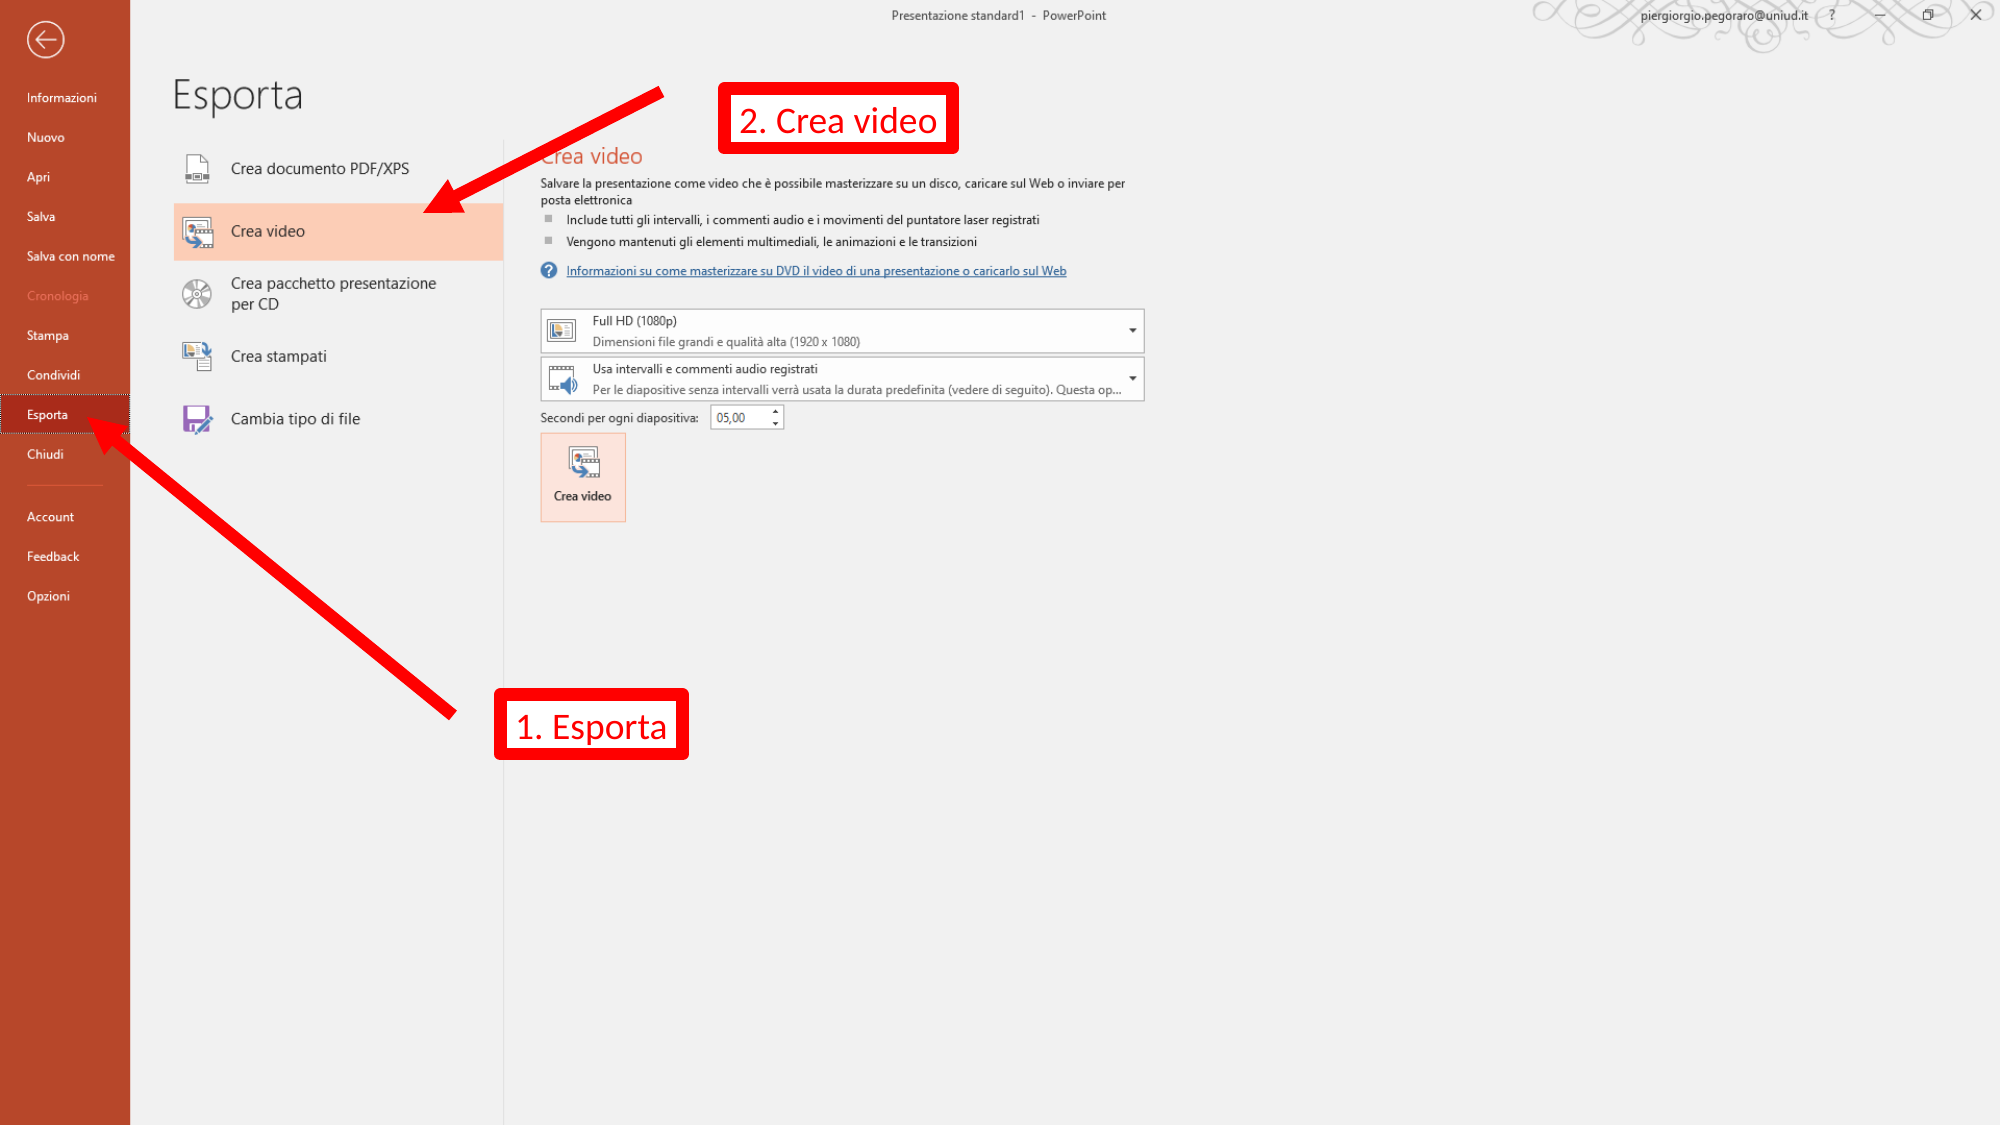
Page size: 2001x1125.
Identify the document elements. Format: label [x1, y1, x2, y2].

list [0, 0, 2000, 1125]
text_box [86, 416, 453, 716]
text_box [422, 91, 662, 213]
